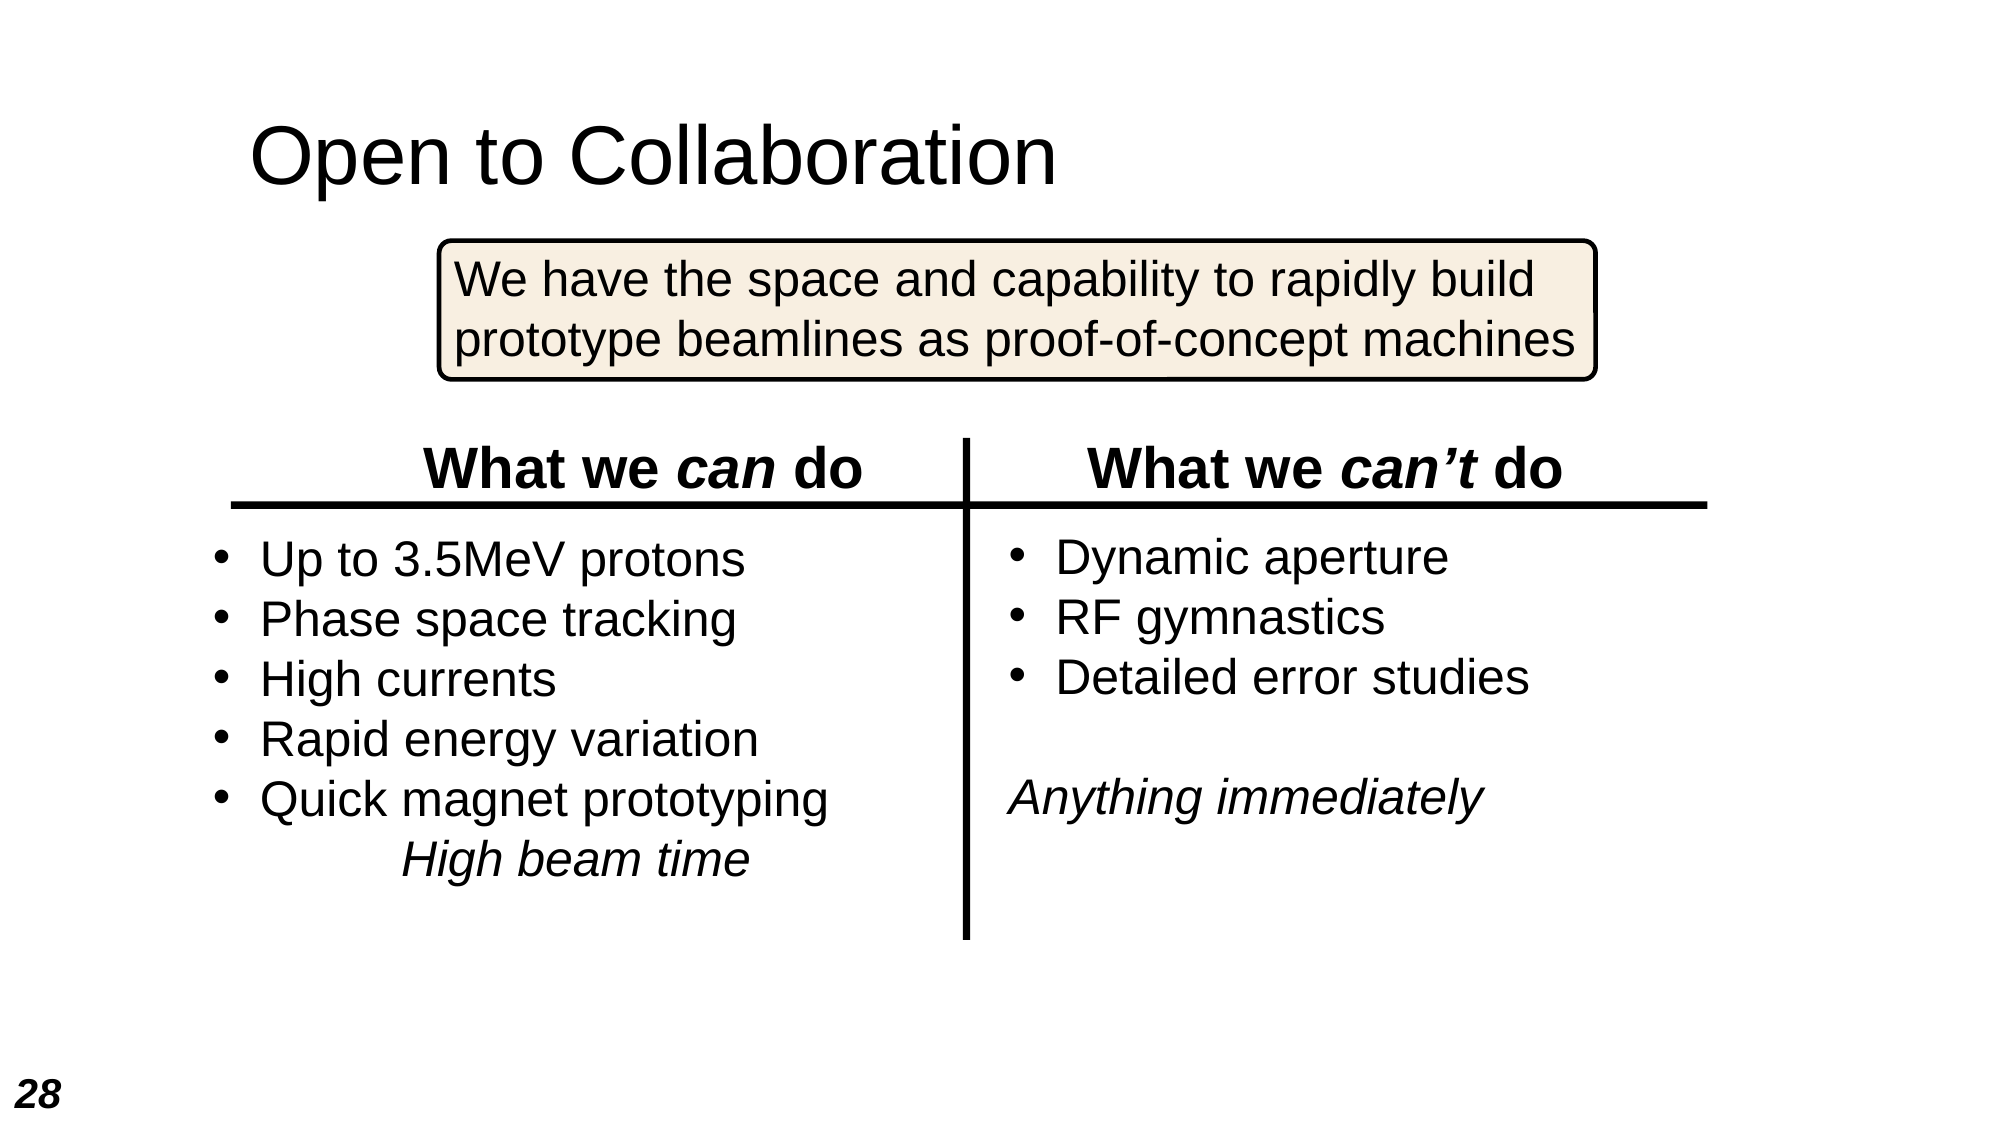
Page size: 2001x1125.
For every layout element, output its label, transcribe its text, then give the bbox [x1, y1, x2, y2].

text_box [439, 374, 1595, 381]
title Open to Collaboration [234, 64, 1924, 211]
text_box What we can do [408, 422, 880, 508]
text_box [962, 510, 971, 941]
text_box Up to 3.5MeV protons Phase space tracking High currents Rapid energy variation Quick magnet prototyping High beam time [198, 519, 954, 894]
text_box [962, 437, 971, 500]
text_box Dynamic aperture RF gymnastics Detailed error studies Anything immediately [993, 516, 1890, 832]
text_box 28 [0, 1059, 98, 1125]
text_box [230, 500, 1708, 510]
text_box What we can’t do [1072, 423, 1580, 508]
text_box We have the space and capability to rapidly build prototype beamlines as proof-of-concept machines [439, 238, 1655, 374]
